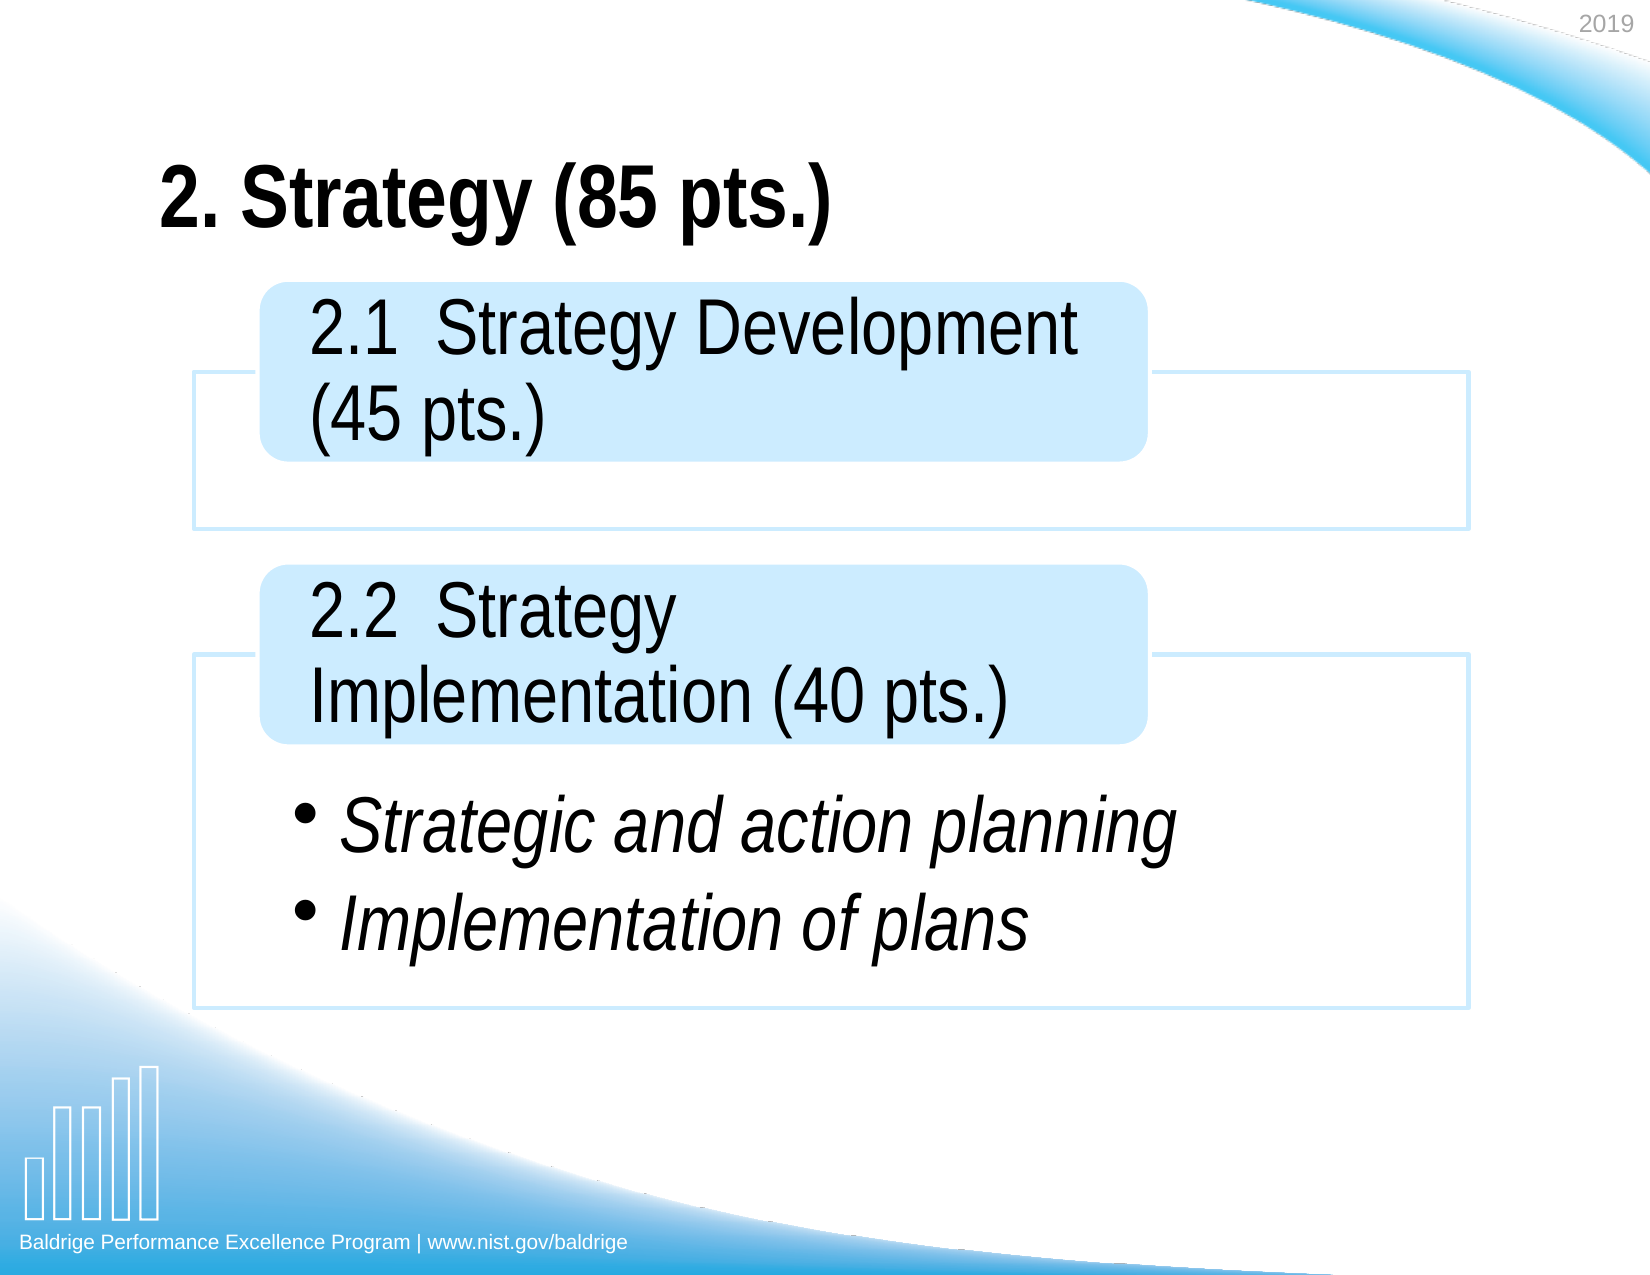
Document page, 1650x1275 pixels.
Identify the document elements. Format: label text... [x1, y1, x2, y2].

text_box 2. Strategy (85 pts.) [144, 144, 1533, 253]
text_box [193, 276, 1469, 1011]
